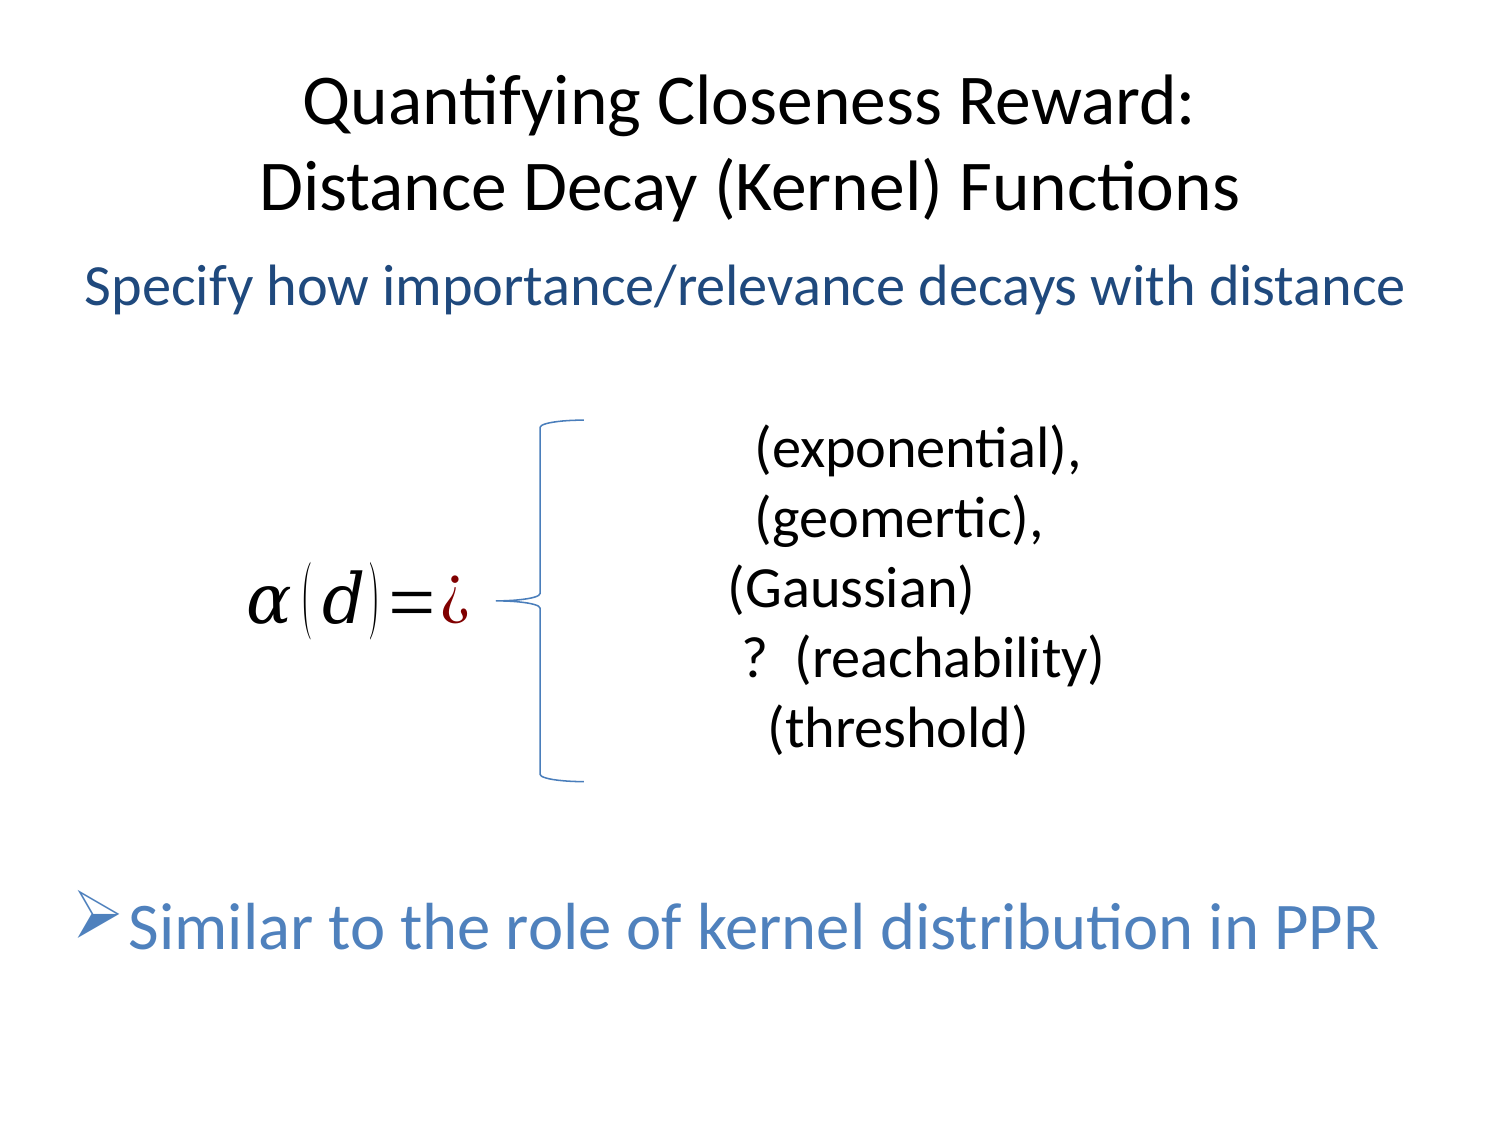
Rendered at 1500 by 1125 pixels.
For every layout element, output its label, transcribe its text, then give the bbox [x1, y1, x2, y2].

title Quantifying Closeness Reward: Distance Decay (Kernel) Functions [75, 45, 1425, 233]
list Similar to the role of kernel distribution in PPR [57, 875, 1408, 996]
text_box Specify how importance/relevance decays with distance [70, 239, 1422, 324]
text_box [495, 419, 584, 783]
